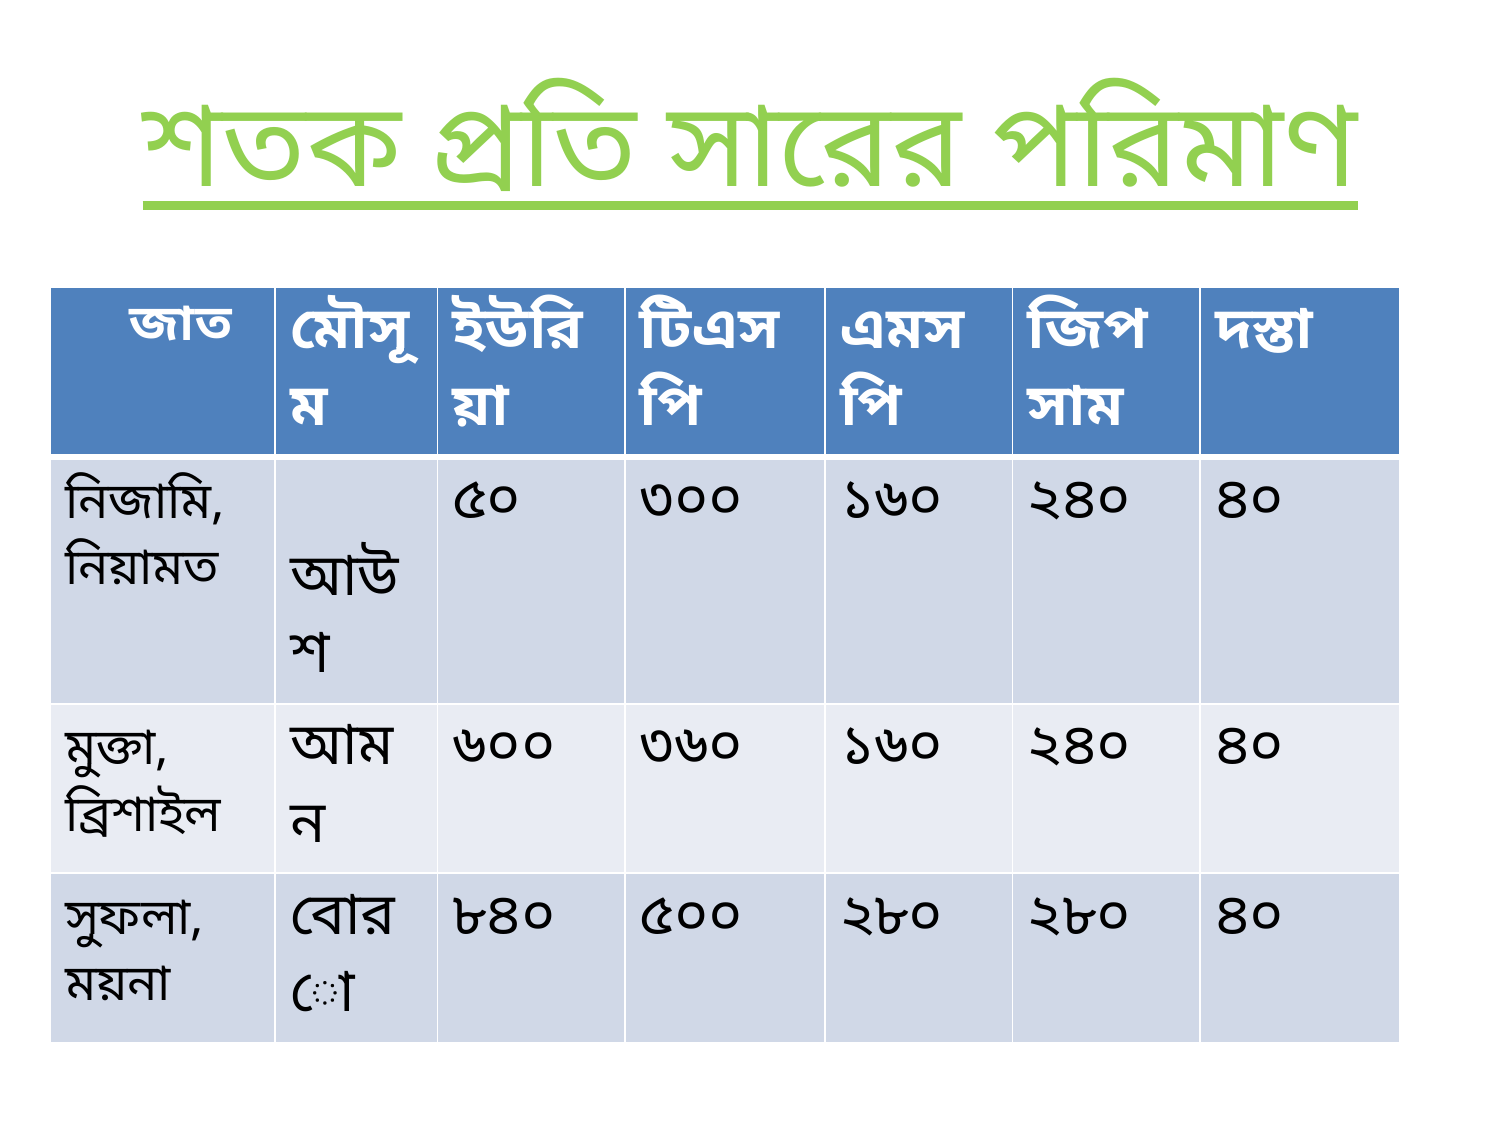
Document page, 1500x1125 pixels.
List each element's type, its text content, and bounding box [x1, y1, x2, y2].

table_header টিএসপি [626, 288, 824, 454]
table_cell ৪০ [1201, 460, 1399, 703]
table_cell আউশ [276, 460, 437, 703]
table_cell ৫০০ [626, 874, 824, 1042]
table_cell ২৪০ [1013, 705, 1199, 872]
table_cell ৫০ [438, 460, 624, 703]
table_header এমসপি [826, 288, 1012, 454]
table_cell ২৪০ [1013, 460, 1199, 703]
table_cell ৮৪০ [438, 874, 624, 1042]
table_cell আমন [276, 705, 437, 872]
table_cell ২৮০ [826, 874, 1012, 1042]
table_cell ২৮০ [1013, 874, 1199, 1042]
table_cell ৬০০ [438, 705, 624, 872]
table_cell ৪০ [1201, 705, 1399, 872]
table_cell ৩৬০ [626, 705, 824, 872]
title শতক প্রতি সারের পরিমাণ [75, 45, 1425, 233]
table_header জাত [51, 288, 274, 454]
table_cell ১৬০ [826, 460, 1012, 703]
table_cell ৪০ [1201, 874, 1399, 1042]
table_cell ১৬০ [826, 705, 1012, 872]
table_header জিপসাম [1013, 288, 1199, 454]
table_header দস্তা [1201, 288, 1399, 454]
table_cell ৩০০ [626, 460, 824, 703]
table_header মৌসূম [276, 288, 437, 454]
table_cell বোরো [276, 874, 437, 1042]
table_cell সুফলা, ময়না [51, 874, 274, 1042]
table_cell মুক্তা, ব্রিশাইল [51, 705, 274, 872]
table_header ইউরিয়া [438, 288, 624, 454]
table_cell নিজামি, নিয়ামত [51, 460, 274, 703]
